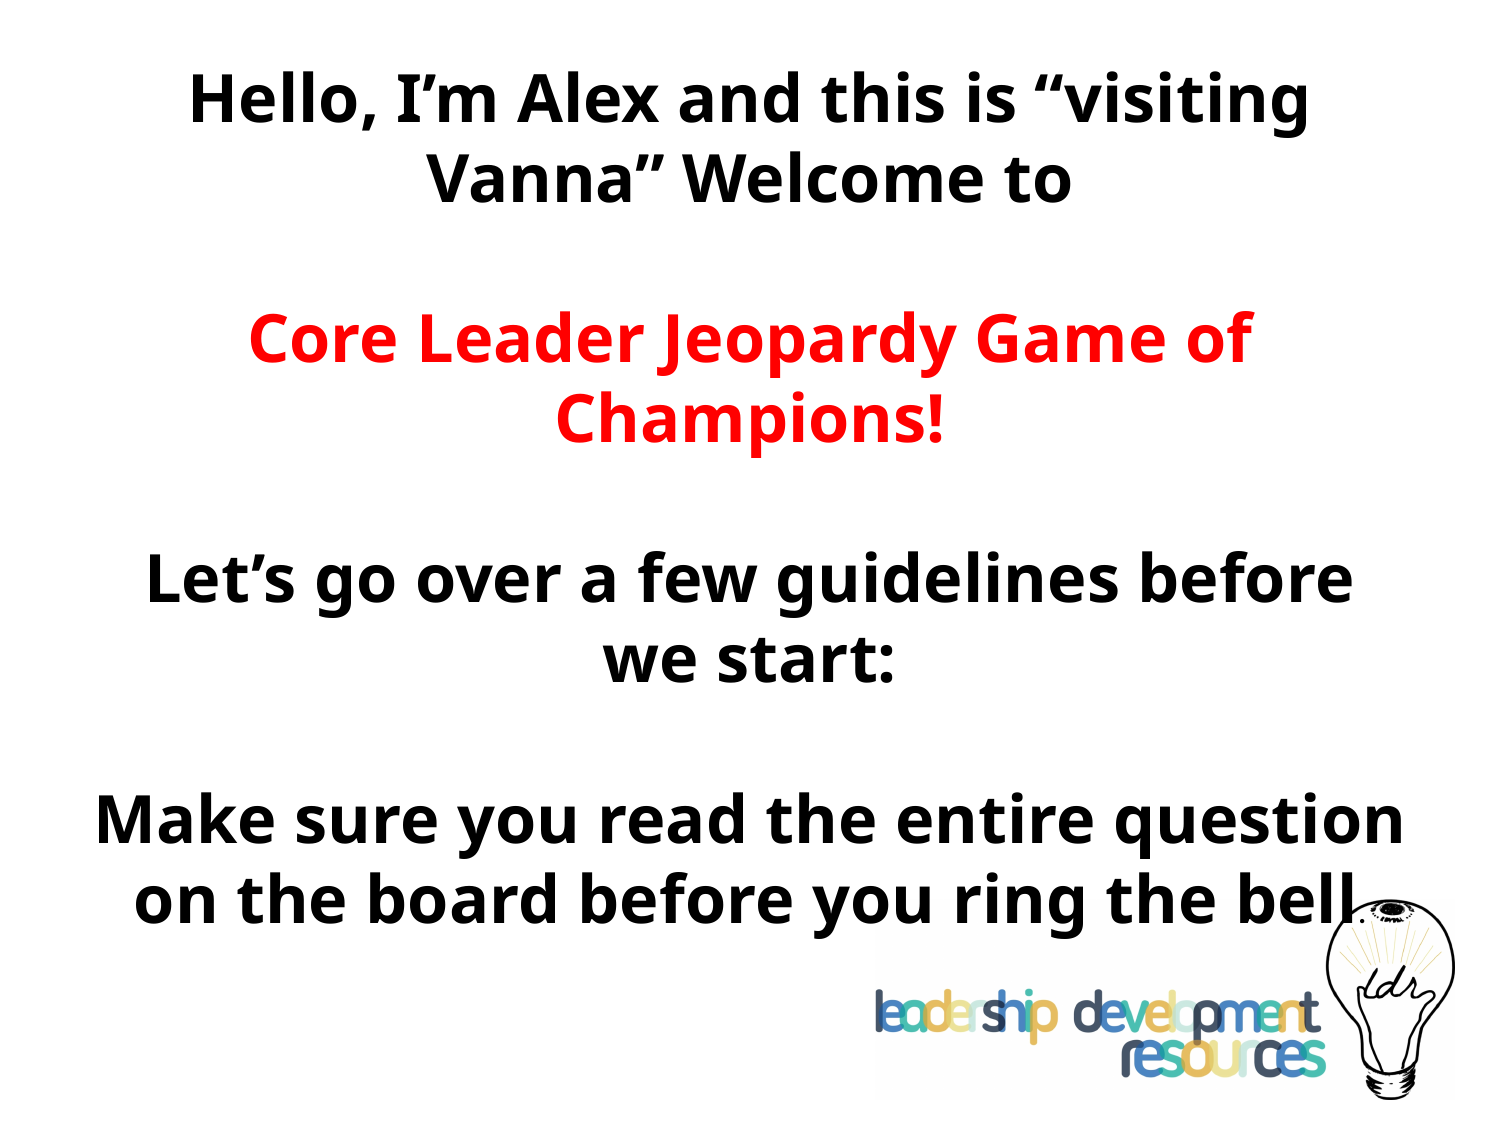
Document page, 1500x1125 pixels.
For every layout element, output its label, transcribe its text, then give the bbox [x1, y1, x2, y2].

title Hello, I’m Alex and this is “visiting Vanna” Welcome to Core Leader Jeopardy Game of Champions! Let’s go over a few guidelines before we start: Make sure you read the entire question on the board before you ring the bell. [75, 45, 1425, 1088]
picture [876, 900, 1454, 1100]
